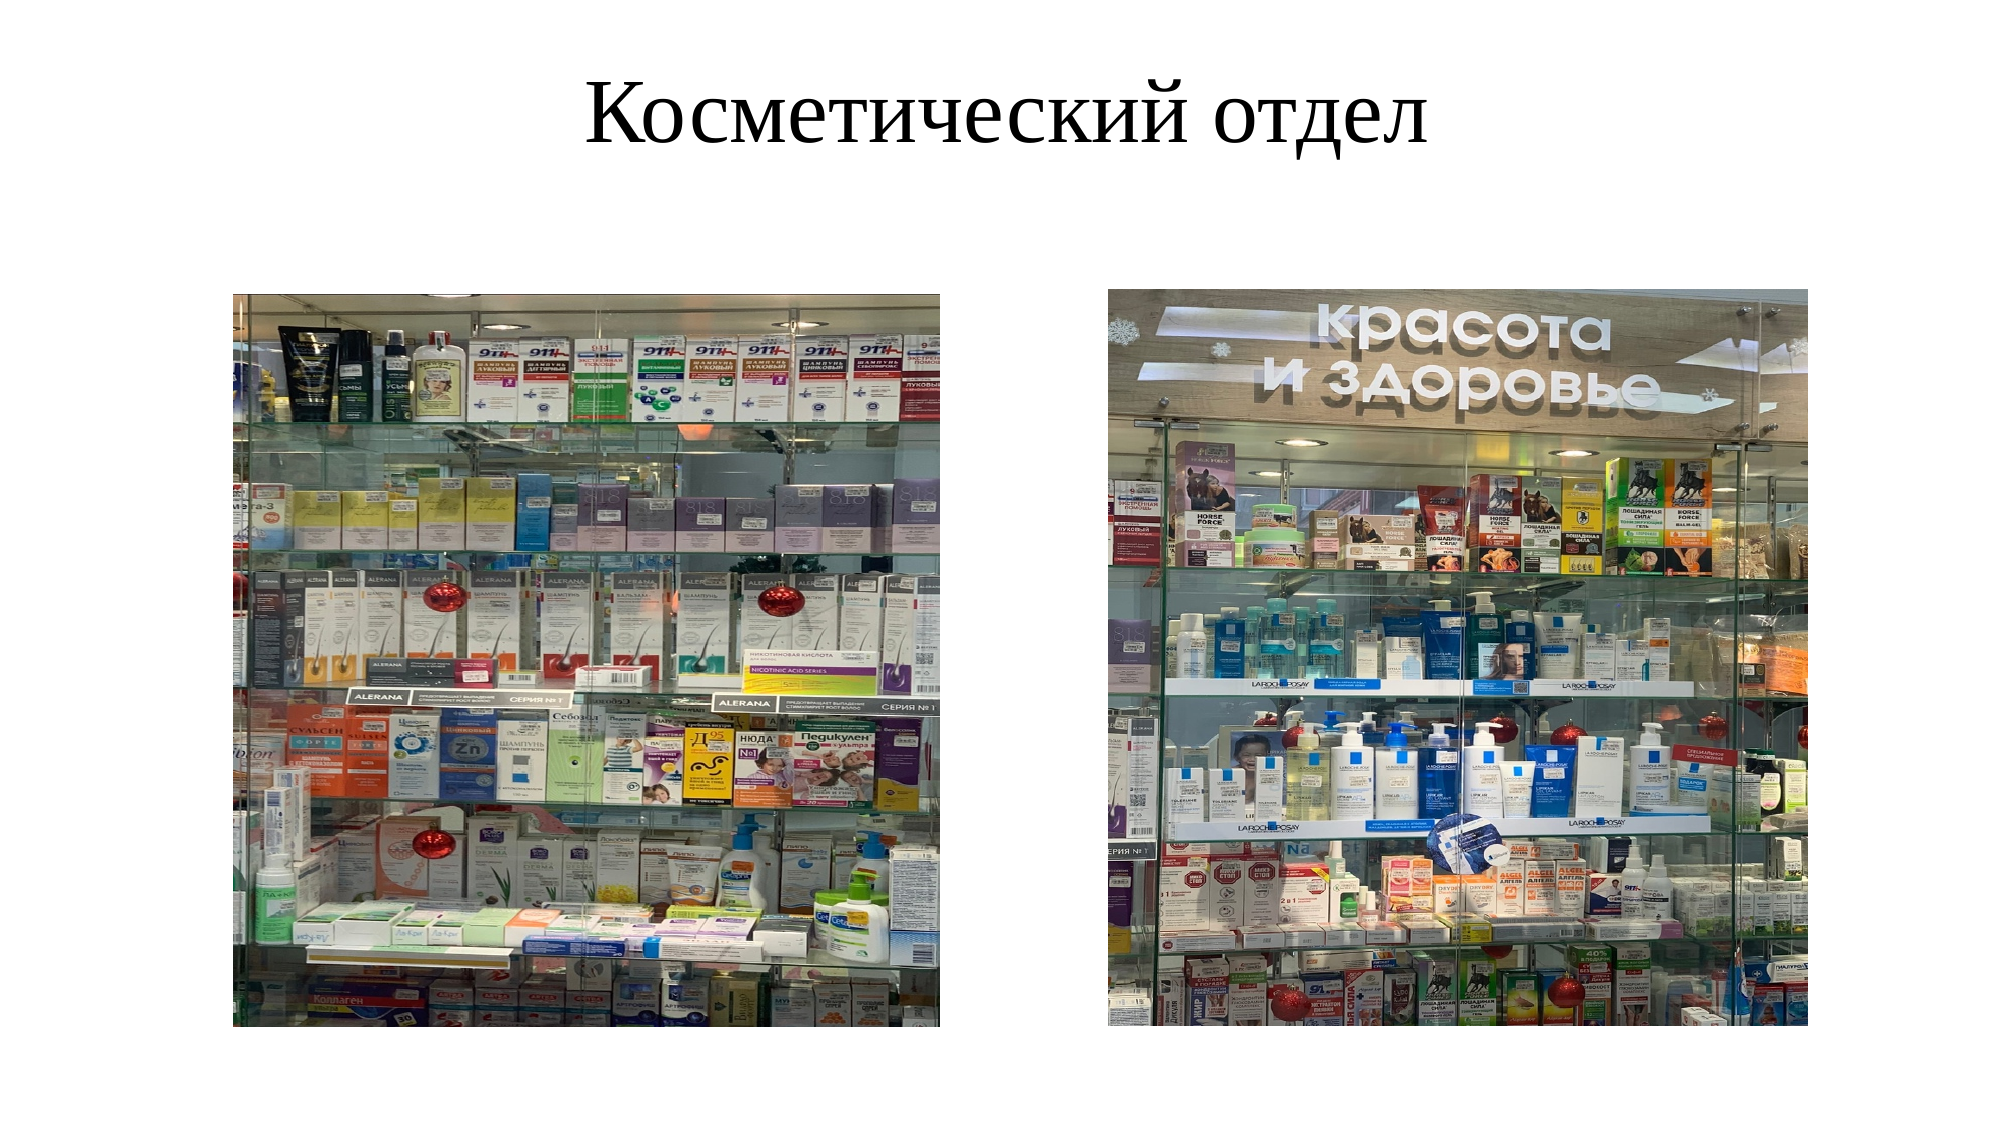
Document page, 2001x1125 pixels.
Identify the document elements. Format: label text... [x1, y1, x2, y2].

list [233, 294, 940, 1027]
title Косметический отдел [144, 39, 1870, 187]
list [1108, 289, 1808, 1026]
